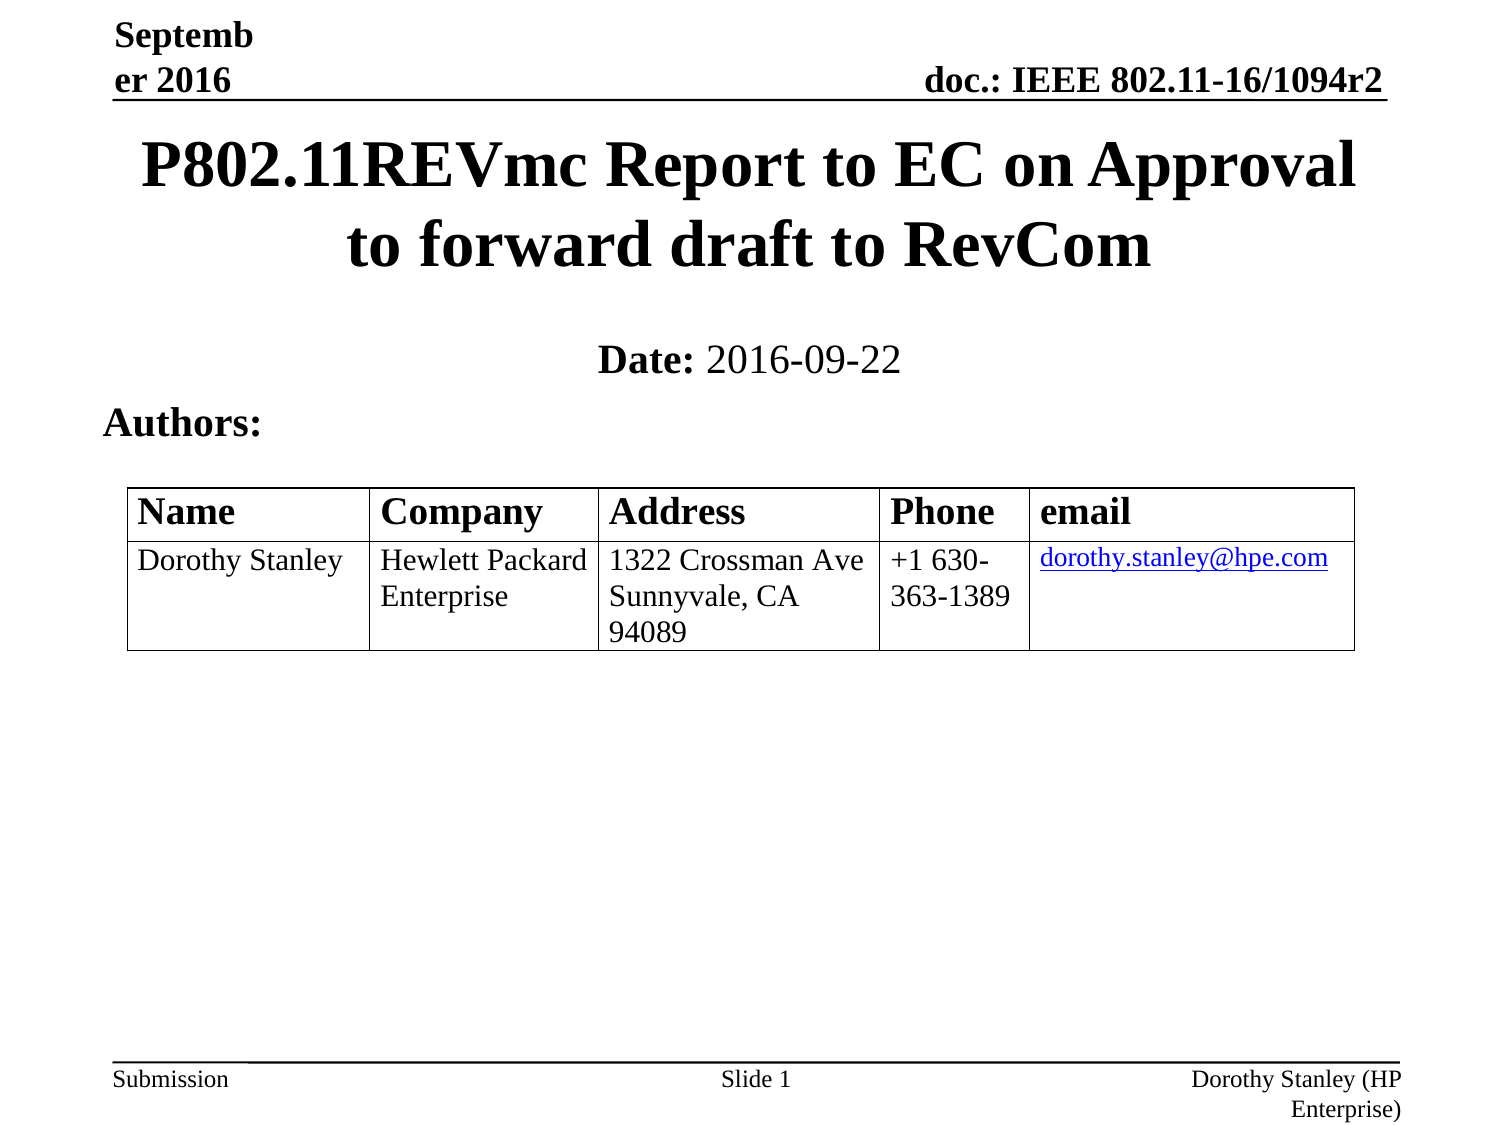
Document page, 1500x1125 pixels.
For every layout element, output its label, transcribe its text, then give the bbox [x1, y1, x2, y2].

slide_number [114, 54, 270, 101]
text_box Date: 2016-09-22 [112, 324, 1388, 388]
text_box P802.11REVmc Report to EC on Approval to forward draft to RevCom [112, 112, 1388, 288]
slide_number Slide 1 [712, 1061, 800, 1093]
footer Dorothy Stanley (HP Enterprise) [1092, 1061, 1402, 1093]
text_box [112, 487, 1394, 883]
text_box Authors: [87, 387, 325, 450]
